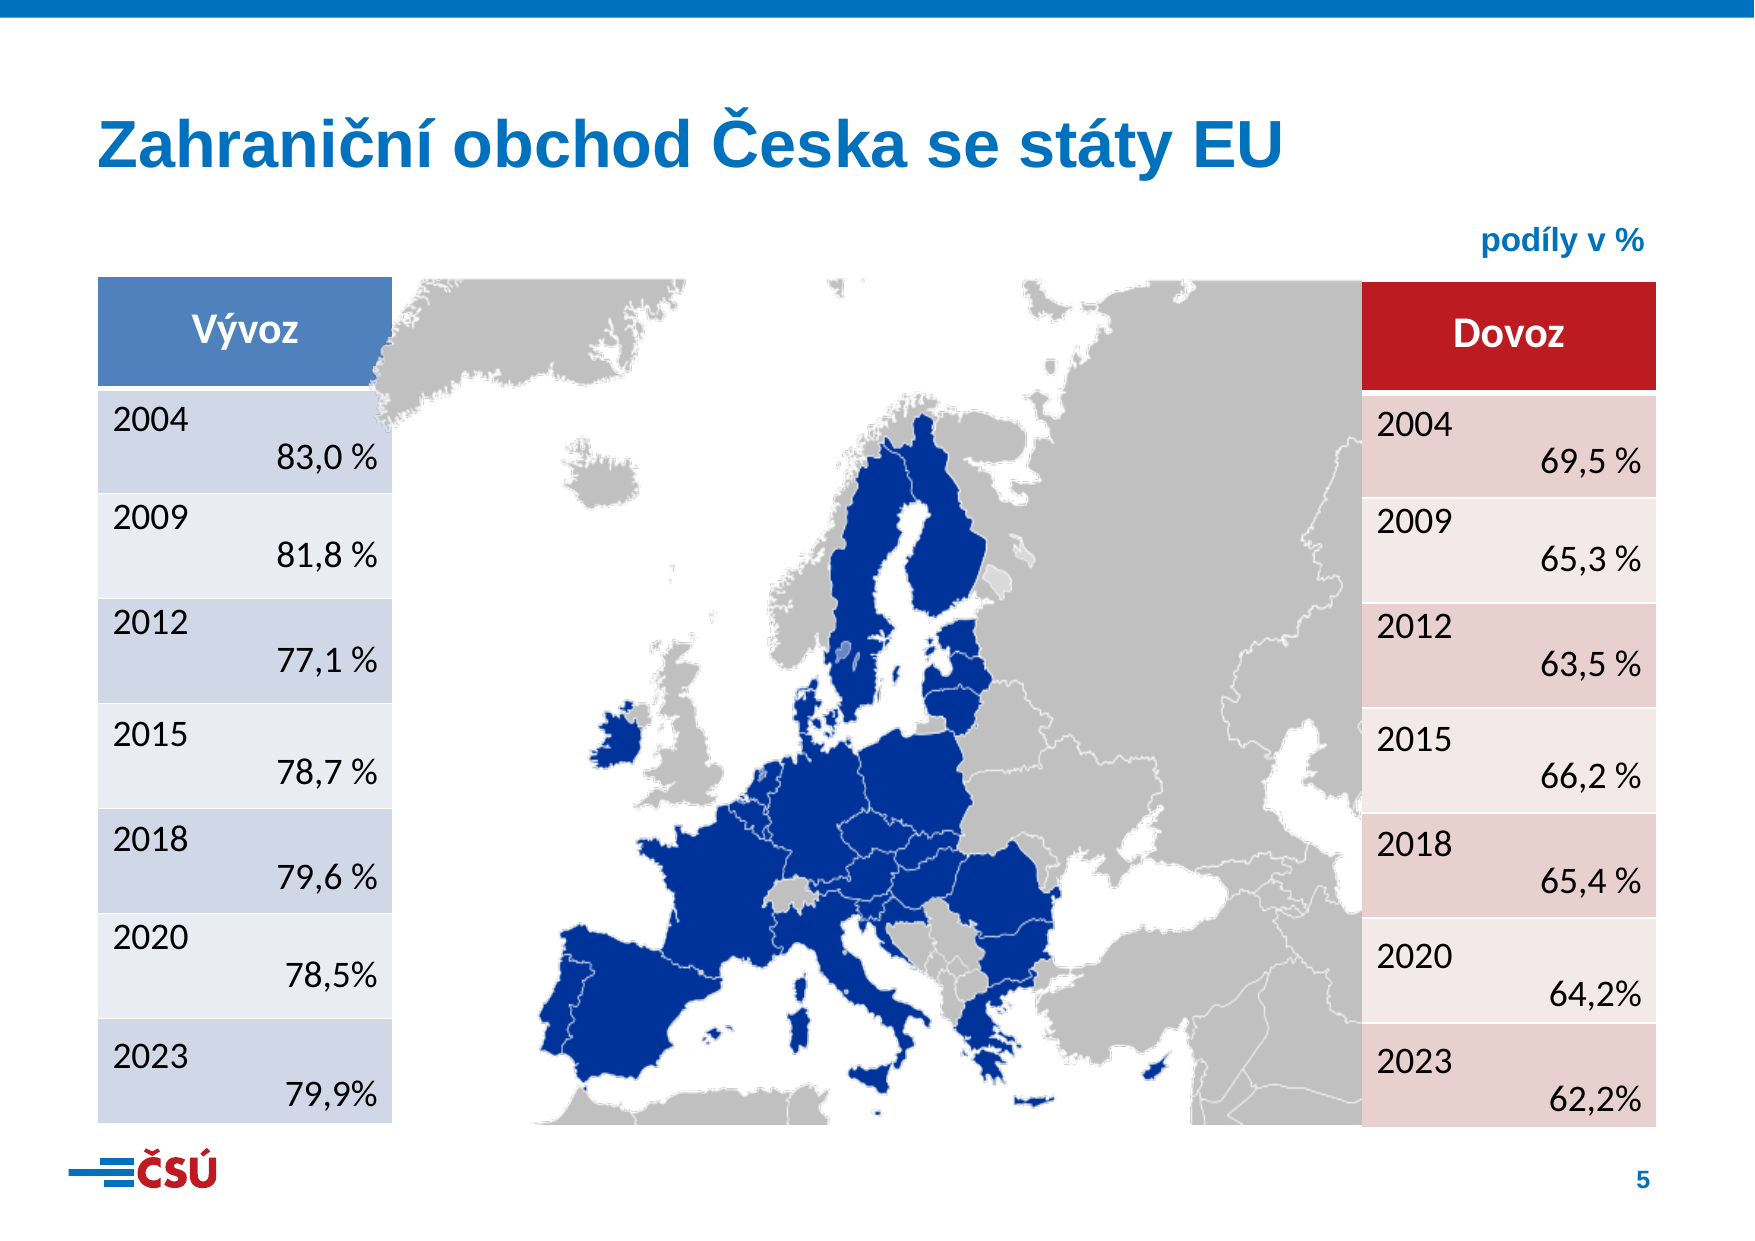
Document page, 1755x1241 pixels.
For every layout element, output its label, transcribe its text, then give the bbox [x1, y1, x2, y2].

table_cell 2015 66,2 % [1366, 709, 1656, 812]
table_cell 2018 65,4 % [1366, 814, 1656, 917]
table_cell 2012 63,5 % [1366, 604, 1656, 707]
table_cell 2009 81,8 % [98, 494, 361, 598]
table_cell 2012 77,1 % [98, 599, 361, 703]
table_cell 2015 78,7 % [98, 704, 361, 808]
table_cell 2018 79,6 % [98, 809, 361, 913]
list Zahraniční obchod Česka se státy EU podíly v % [97, 100, 1645, 278]
table_cell 2004 83,0 % [98, 391, 361, 493]
table_cell 2009 65,3 % [1366, 499, 1656, 602]
table_cell 2020 78,5% [98, 914, 361, 1018]
table_cell 2023 62,2% [1365, 1024, 1656, 1127]
table_cell 2023 79,9% [98, 1019, 361, 1123]
table_header Vývoz [98, 277, 367, 386]
table_cell 2020 64,2% [1366, 919, 1656, 1022]
table_header Dovoz [1365, 282, 1656, 390]
picture [366, 278, 1362, 1126]
table_cell 2004 69,5 % [1366, 396, 1656, 497]
